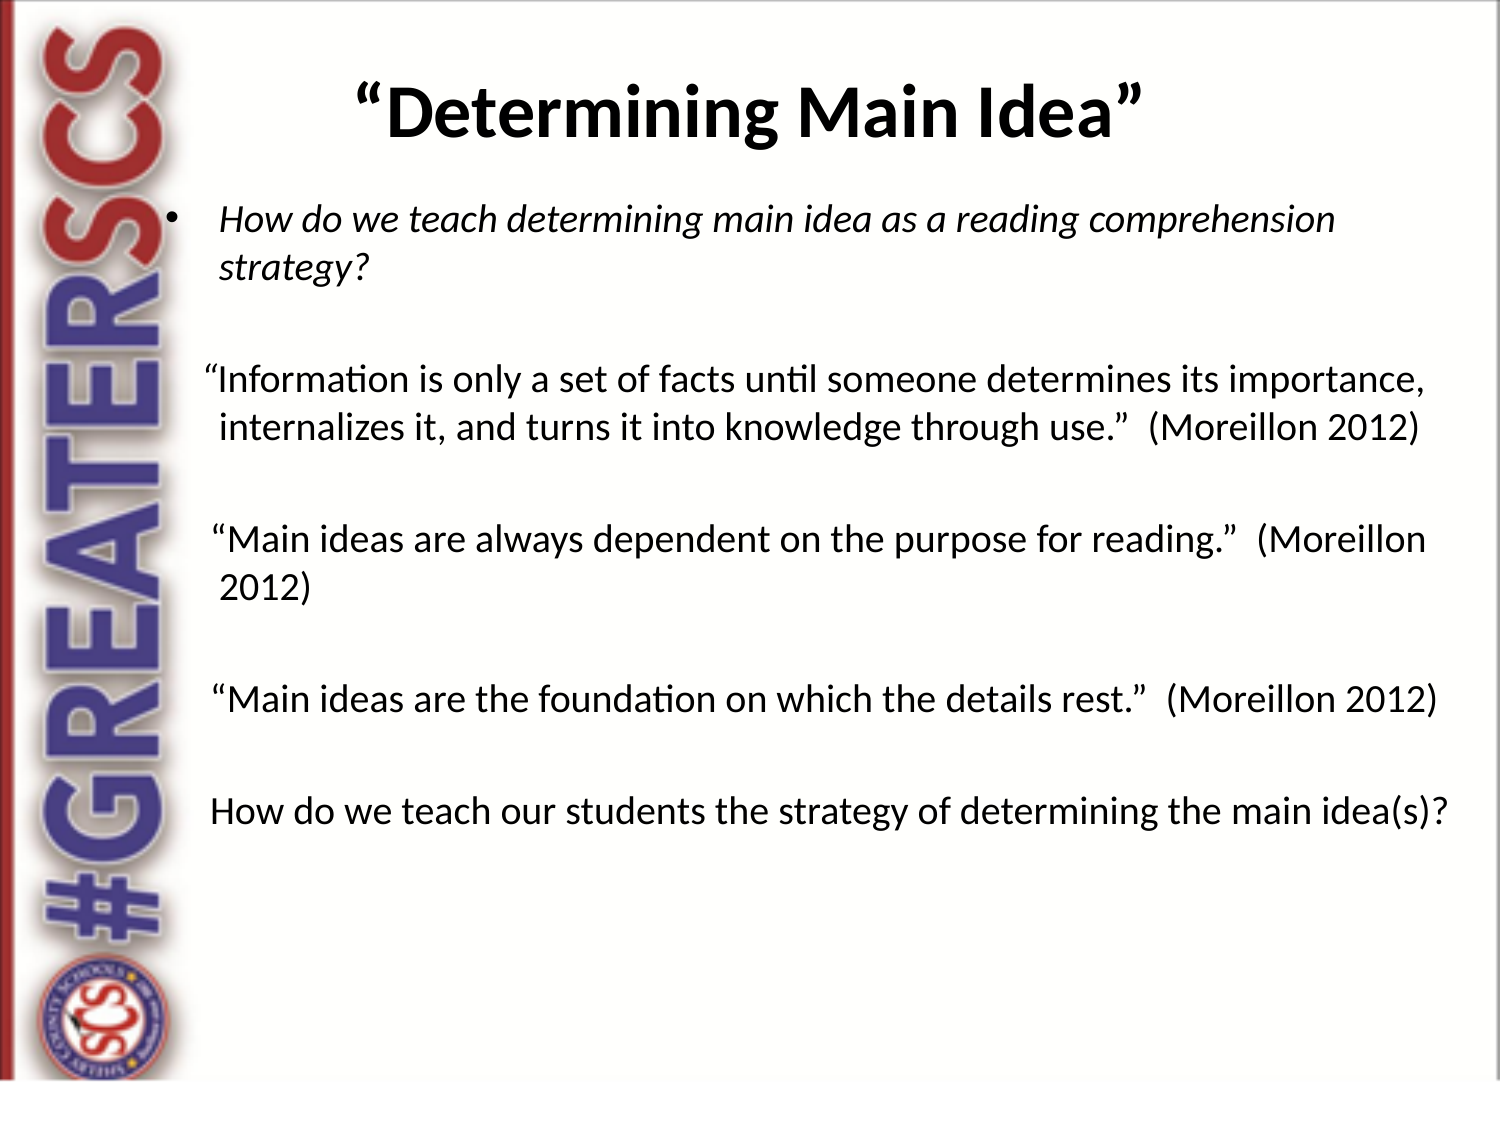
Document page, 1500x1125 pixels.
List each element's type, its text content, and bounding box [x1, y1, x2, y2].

list How do we teach determining main idea as a reading comprehension strategy? “Information is only a set of facts until someone determines its importance, internalizes it, and turns it into knowledge through use.” (Moreillon 2012) “Main ideas are always dependent on the purpose for reading.” (Moreillon 2012) “Main ideas are the foundation on which the details rest.” (Moreillon 2012) How do we teach our students the strategy of determining the main idea(s)? [150, 185, 1500, 928]
picture [0, 0, 1500, 1125]
title “Determining Main Idea” [75, 53, 1425, 162]
